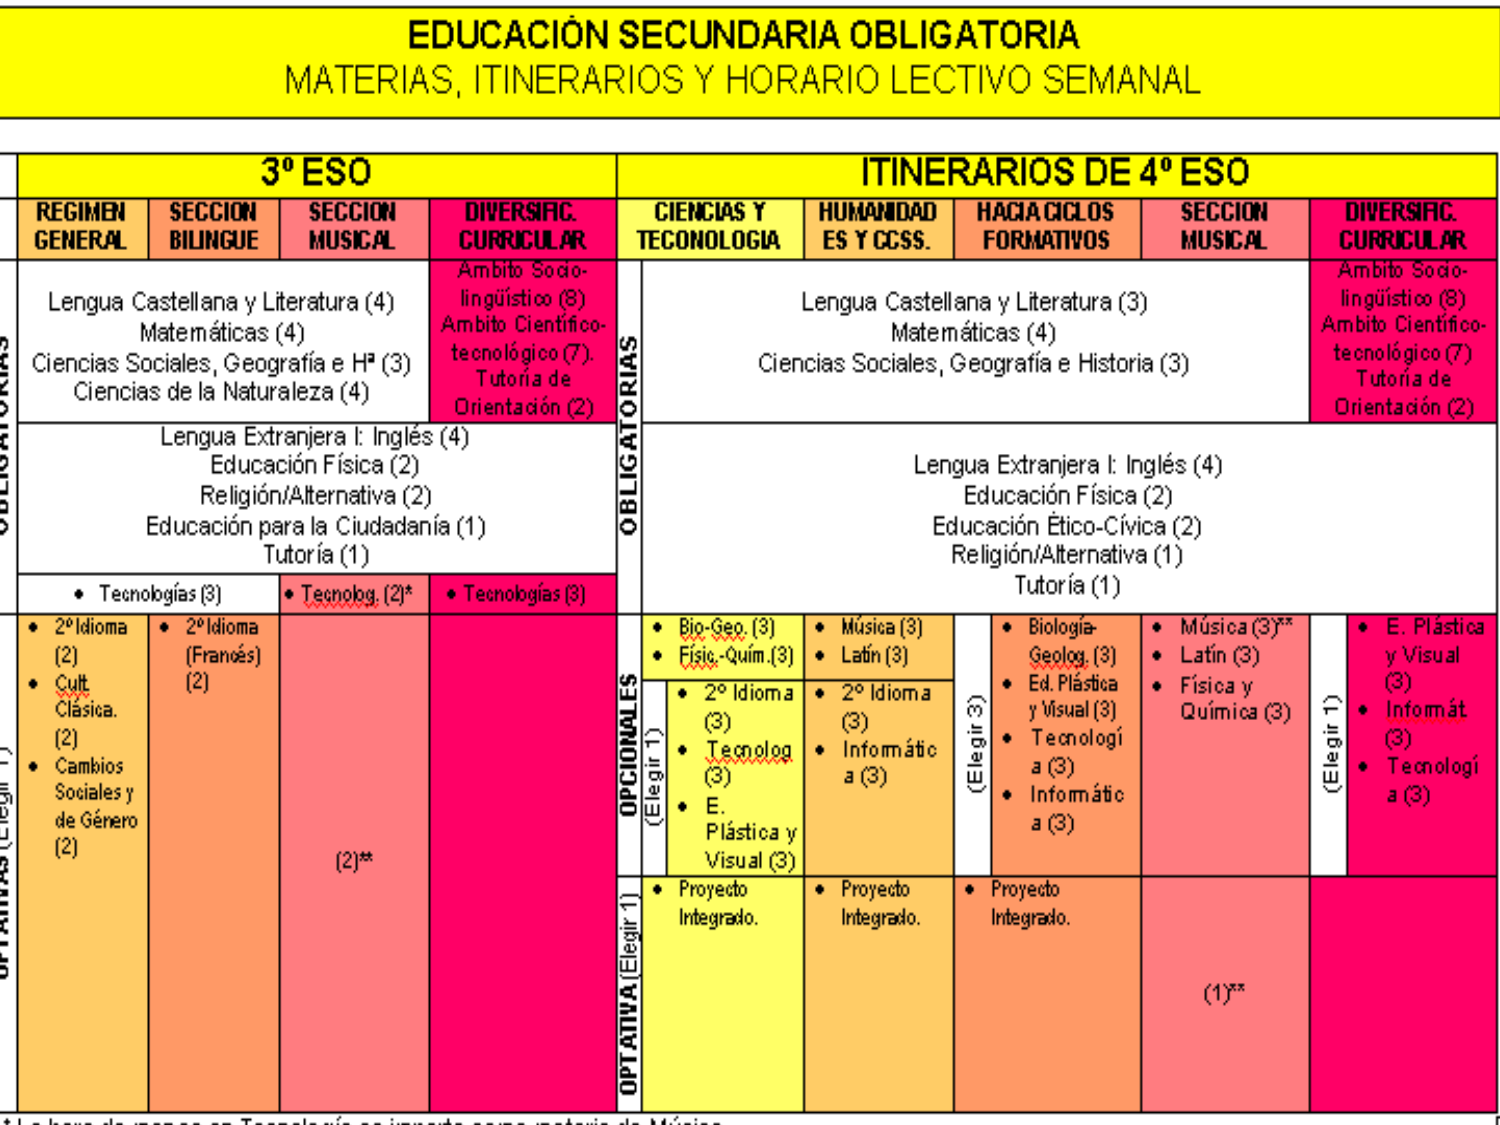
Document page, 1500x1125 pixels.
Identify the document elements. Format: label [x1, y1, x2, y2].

list [0, 0, 1500, 1125]
